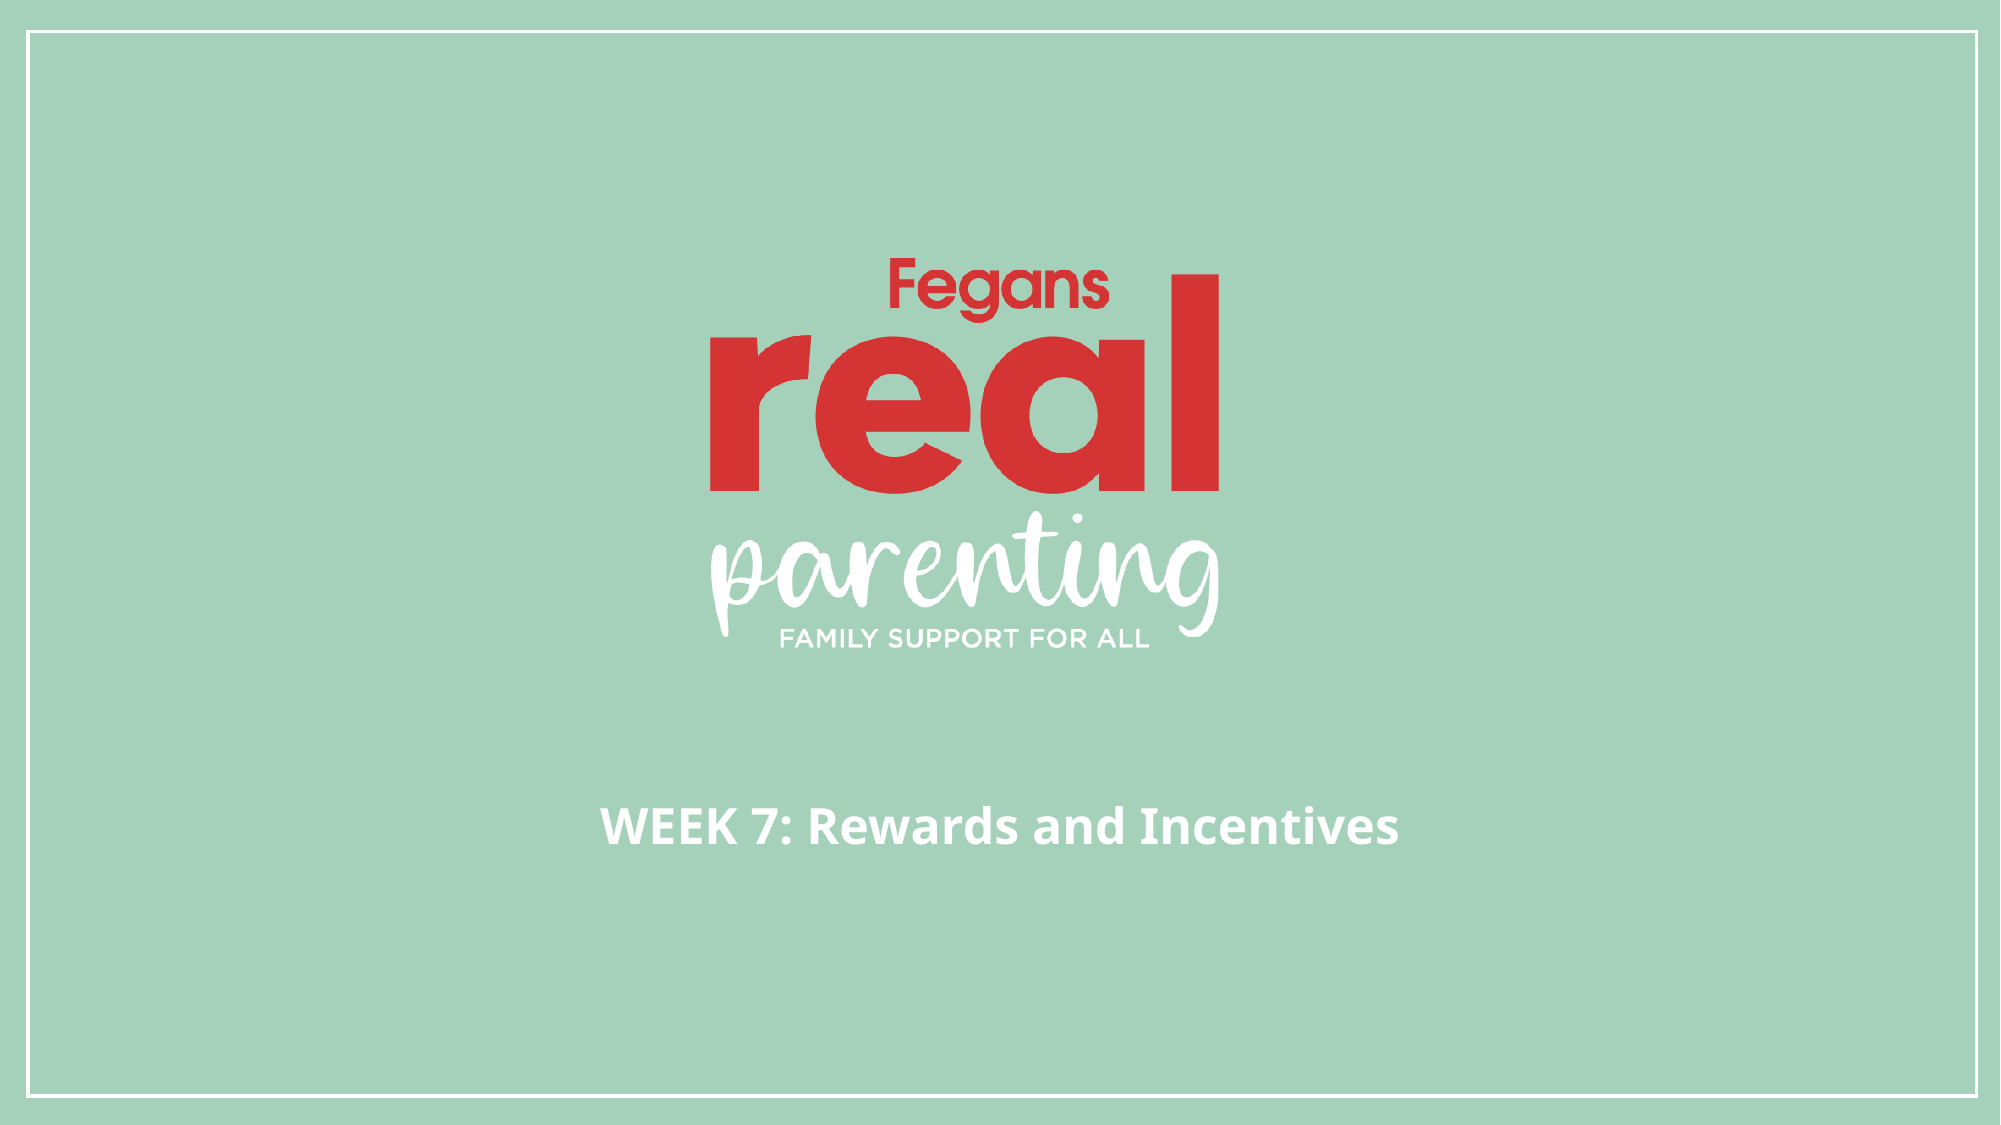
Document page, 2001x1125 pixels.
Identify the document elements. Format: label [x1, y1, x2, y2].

picture [710, 258, 1219, 648]
text_box [27, 30, 1977, 1097]
